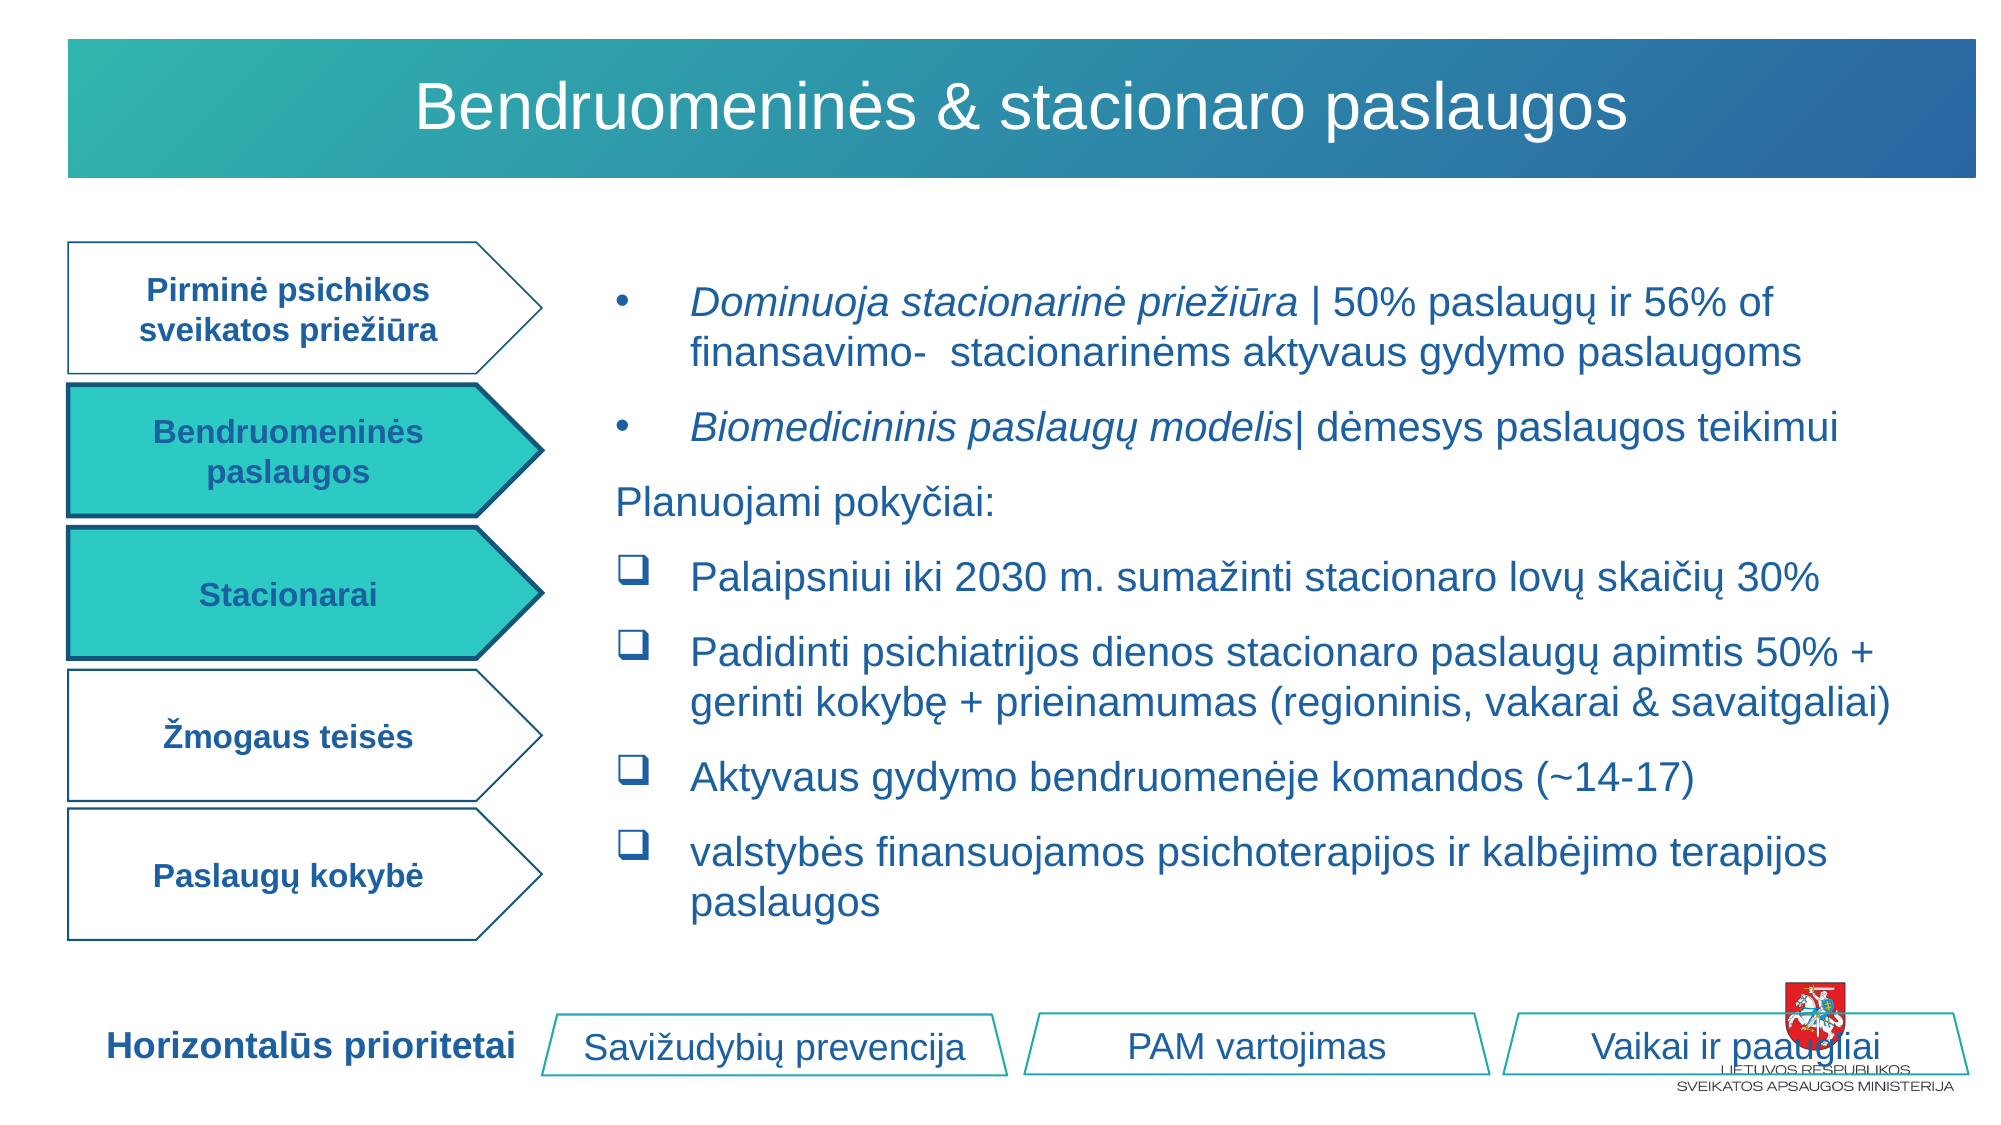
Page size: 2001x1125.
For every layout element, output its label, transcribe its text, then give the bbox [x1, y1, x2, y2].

text_box Bendruomeninės paslaugos [67, 383, 544, 518]
picture [1677, 1075, 1954, 1091]
text_box Dominuoja stacionarinė priežiūra | 50% paslaugų ir 56% of finansavimo- stacionarinėms aktyvaus gydymo paslaugoms Biomedicininis paslaugų modelis| dėmesys paslaugos teikimui Planuojami pokyčiai: Palaipsniui iki 2030 m. sumažinti stacionaro lovų skaičių 30% Padidinti psichiatrijos dienos stacionaro paslaugų apimtis 50% + gerinti kokybę + prieinamumas (regioninis, vakarai & savaitgaliai) Aktyvaus gydymo bendruomenėje komandos (~14-17) valstybės finansuojamos psichoterapijos ir kalbėjimo terapijos paslaugos [600, 267, 1932, 933]
text_box Žmogaus teisės [67, 668, 544, 803]
text_box Savižudybių prevencija [541, 1014, 1008, 1076]
text_box Pirminė psichikos sveikatos priežiūra [67, 241, 544, 375]
text_box Vaikai ir paaugliai [1503, 1013, 1969, 1075]
text_box Paslaugų kokybė [67, 807, 544, 941]
text_box Horizontalūs prioritetai [0, 1013, 532, 1074]
picture [1677, 982, 1954, 1013]
title Bendruomeninės & stacionaro paslaugos [68, 39, 1976, 178]
text_box Stacionarai [67, 526, 544, 660]
text_box PAM vartojimas [1024, 1013, 1490, 1075]
